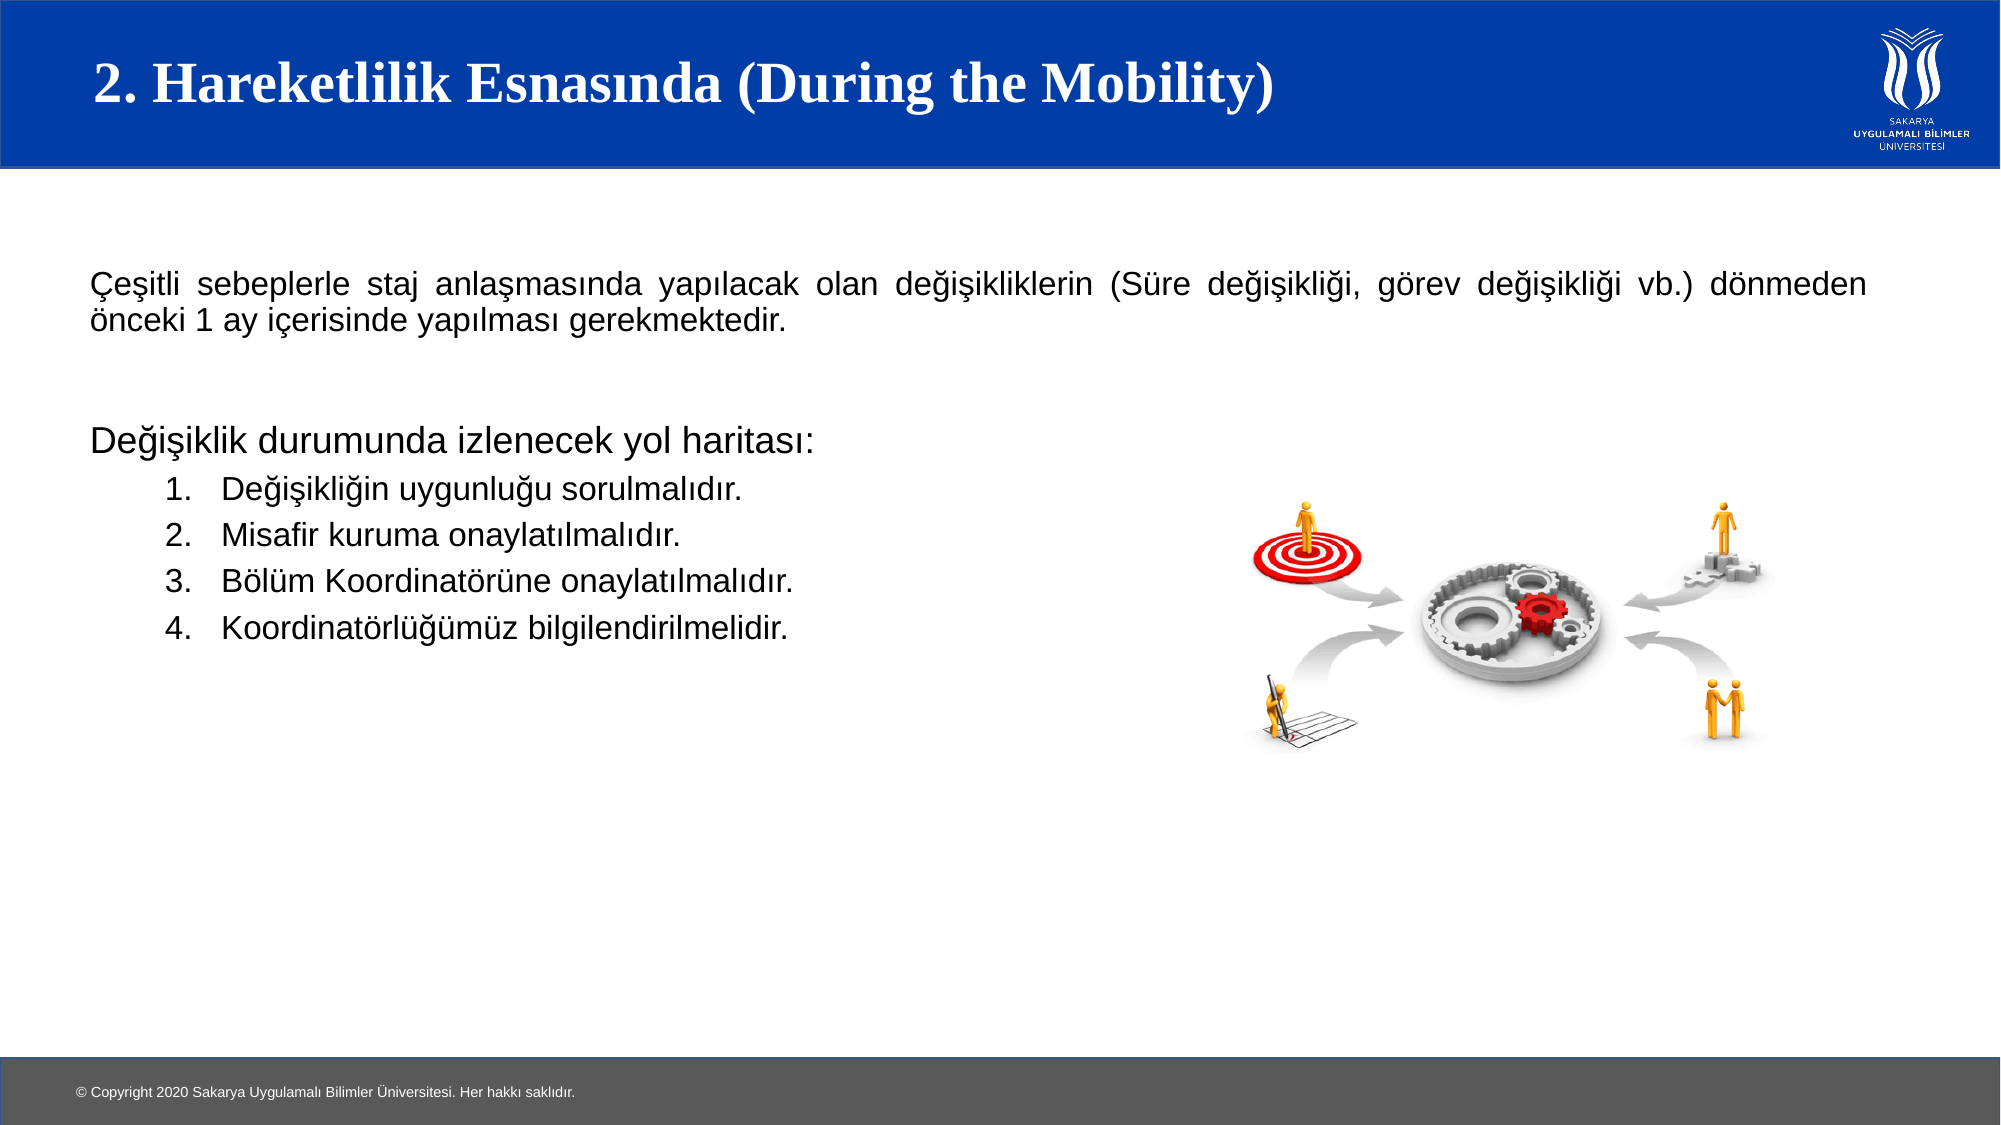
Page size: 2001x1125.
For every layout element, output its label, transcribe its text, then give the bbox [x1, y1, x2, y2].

title 2. Hareketlilik Esnasında (During the Mobility) [78, 29, 1734, 139]
text_box Çeşitli sebeplerle staj anlaşmasında yapılacak olan değişikliklerin (Süre değişikliği, görev değişikliği vb.) dönmeden önceki 1 ay içerisinde yapılması gerekmektedir. Değişiklik durumunda izlenecek yol haritası: Değişikliğin uygunluğu sorulmalıdır. Misafir kuruma onaylatılmalıdır. Bölüm Koordinatörüne onaylatılmalıdır. Koordinatörlüğümüz bilgilendirilmelidir. [75, 259, 1886, 944]
picture [1210, 453, 1811, 797]
